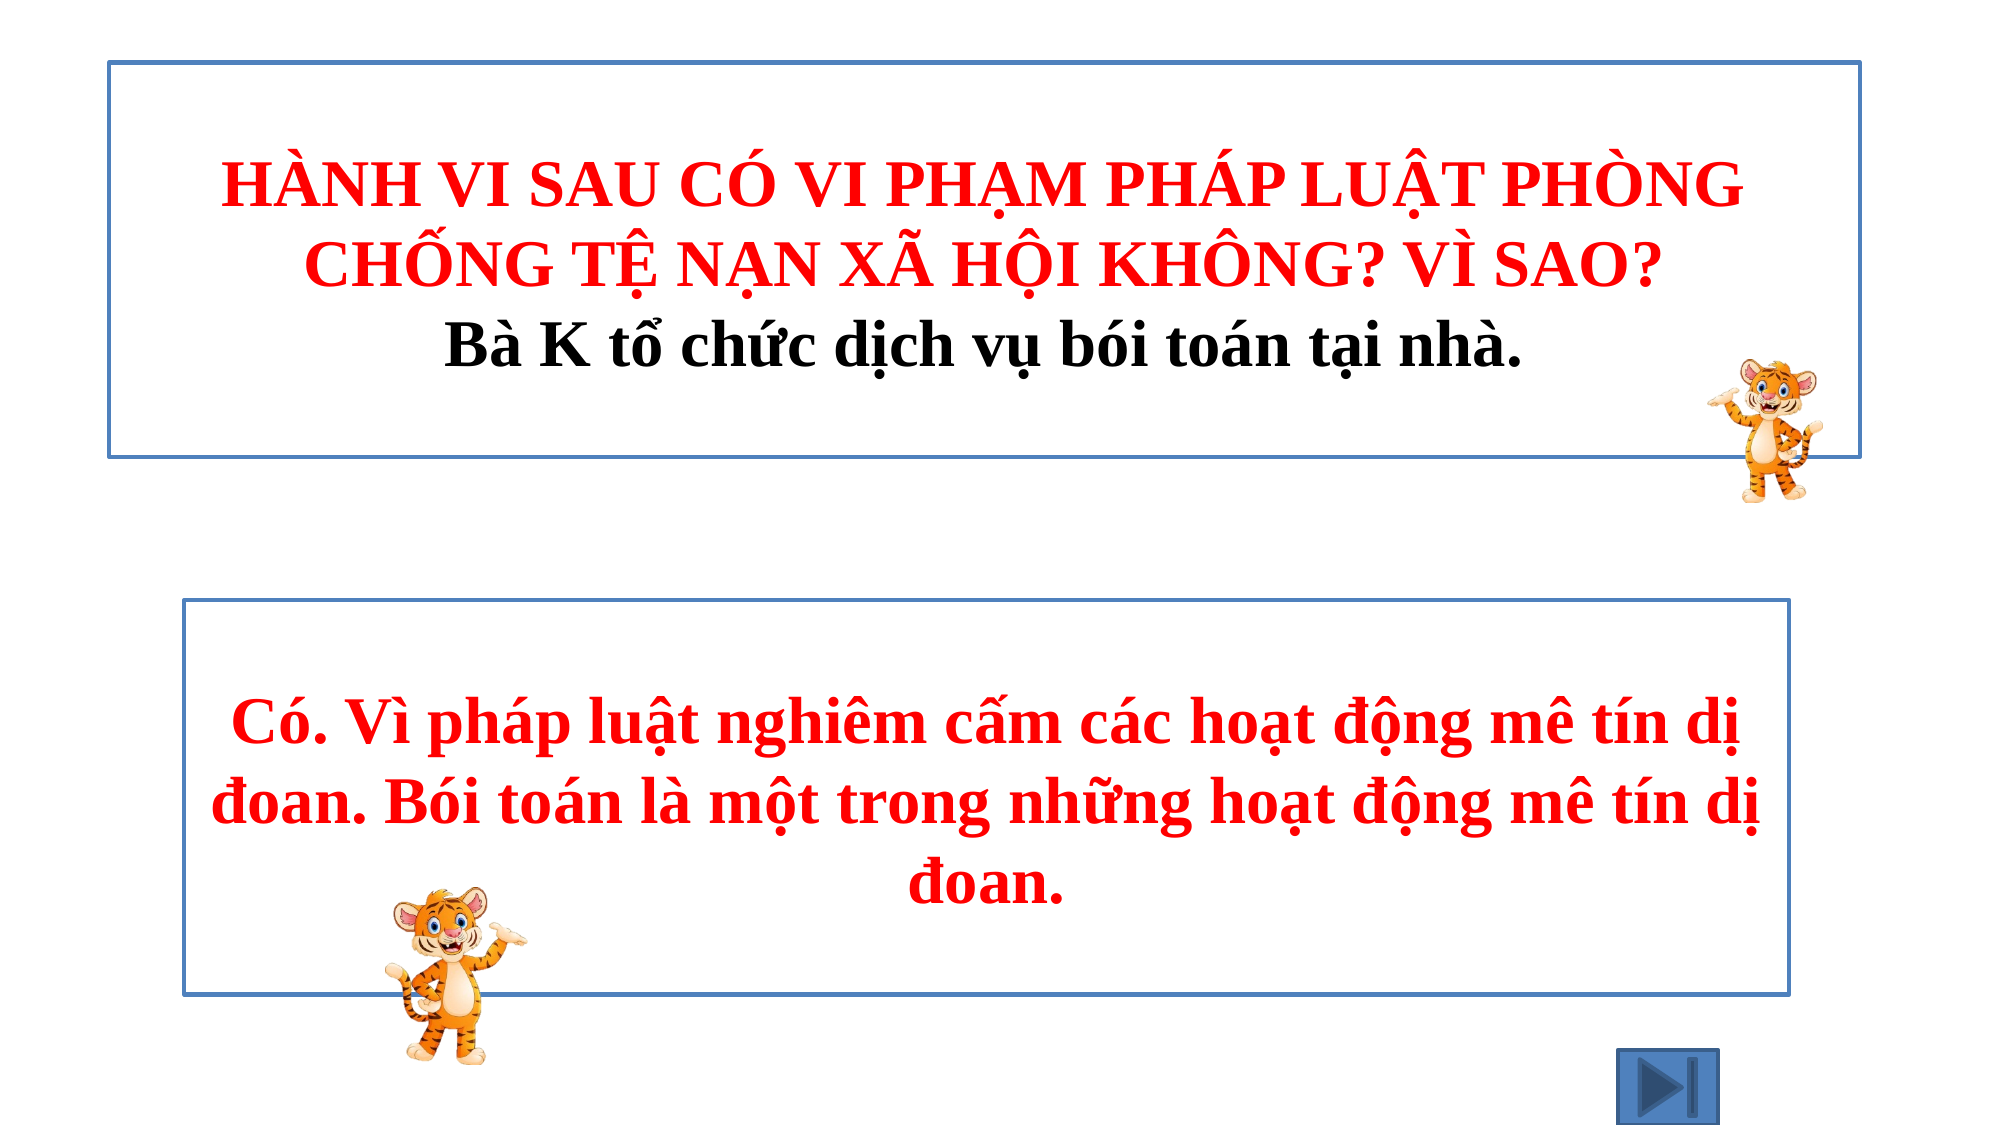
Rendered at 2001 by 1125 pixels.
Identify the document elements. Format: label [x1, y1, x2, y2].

text_box [183, 599, 1790, 1066]
text_box [1616, 1077, 1720, 1125]
text_box [109, 62, 1861, 504]
